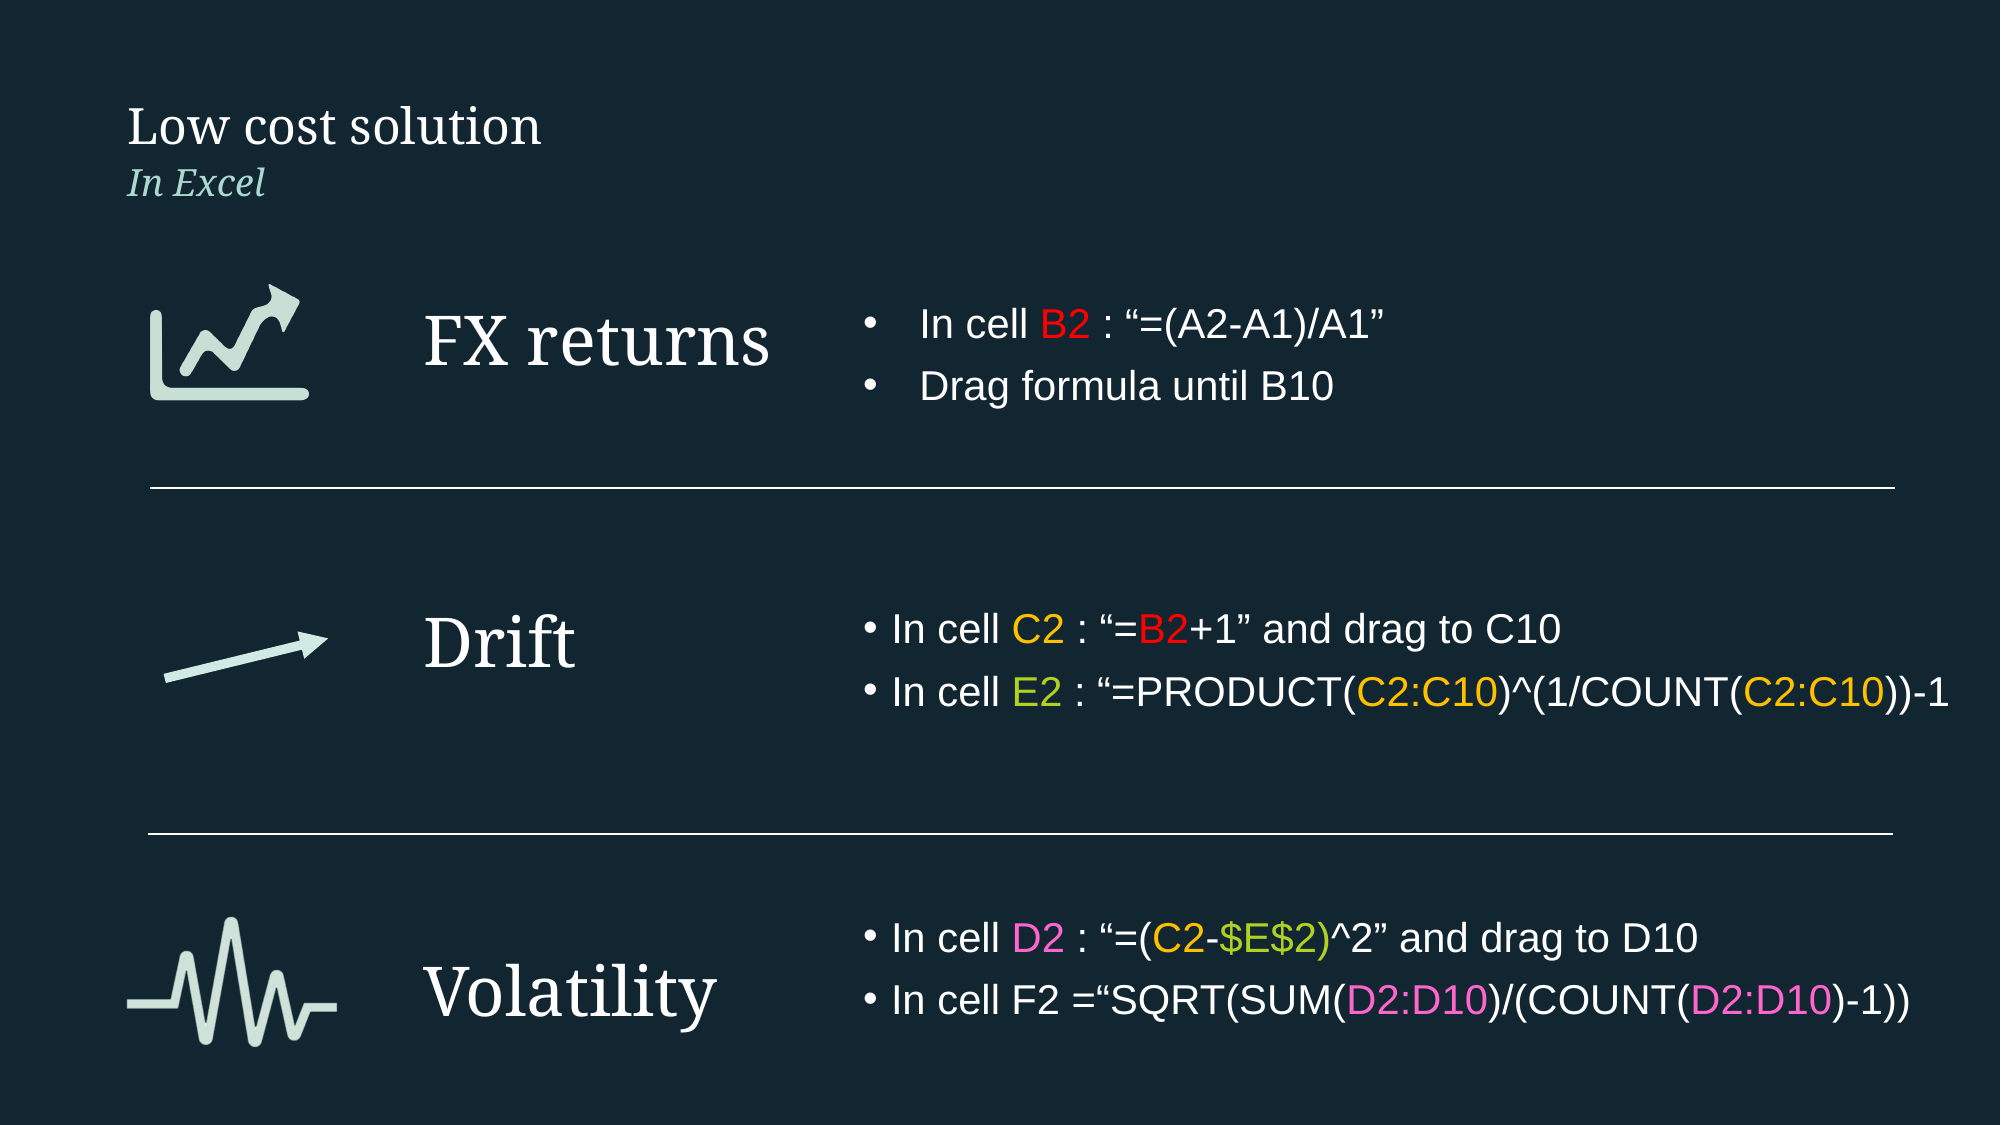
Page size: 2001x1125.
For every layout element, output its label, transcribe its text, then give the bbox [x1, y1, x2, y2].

picture [0, 827, 464, 1125]
text_box In cell B2 : “=(A2-A1)/A1” Drag formula until B10 [863, 296, 2000, 432]
text_box In cell C2 : “=B2+1” and drag to C10 In cell E2 : “=PRODUCT(C2:C10)^(1/COUNT(C2:C10))-1 [863, 602, 1968, 828]
list In Excel [127, 158, 1871, 215]
text_box In cell D2 : “=(C2-$E$2)^2” and drag to D10 In cell F2 =“SQRT(SUM(D2:D10)/(COUNT(D2:D10)-1)) [863, 910, 1960, 1125]
picture [149, 262, 310, 422]
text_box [164, 638, 329, 679]
title Low cost solution [127, 94, 1870, 158]
text_box Volatility [468, 948, 863, 1125]
text_box FX returns [423, 296, 1371, 478]
text_box Drift [423, 599, 1371, 781]
